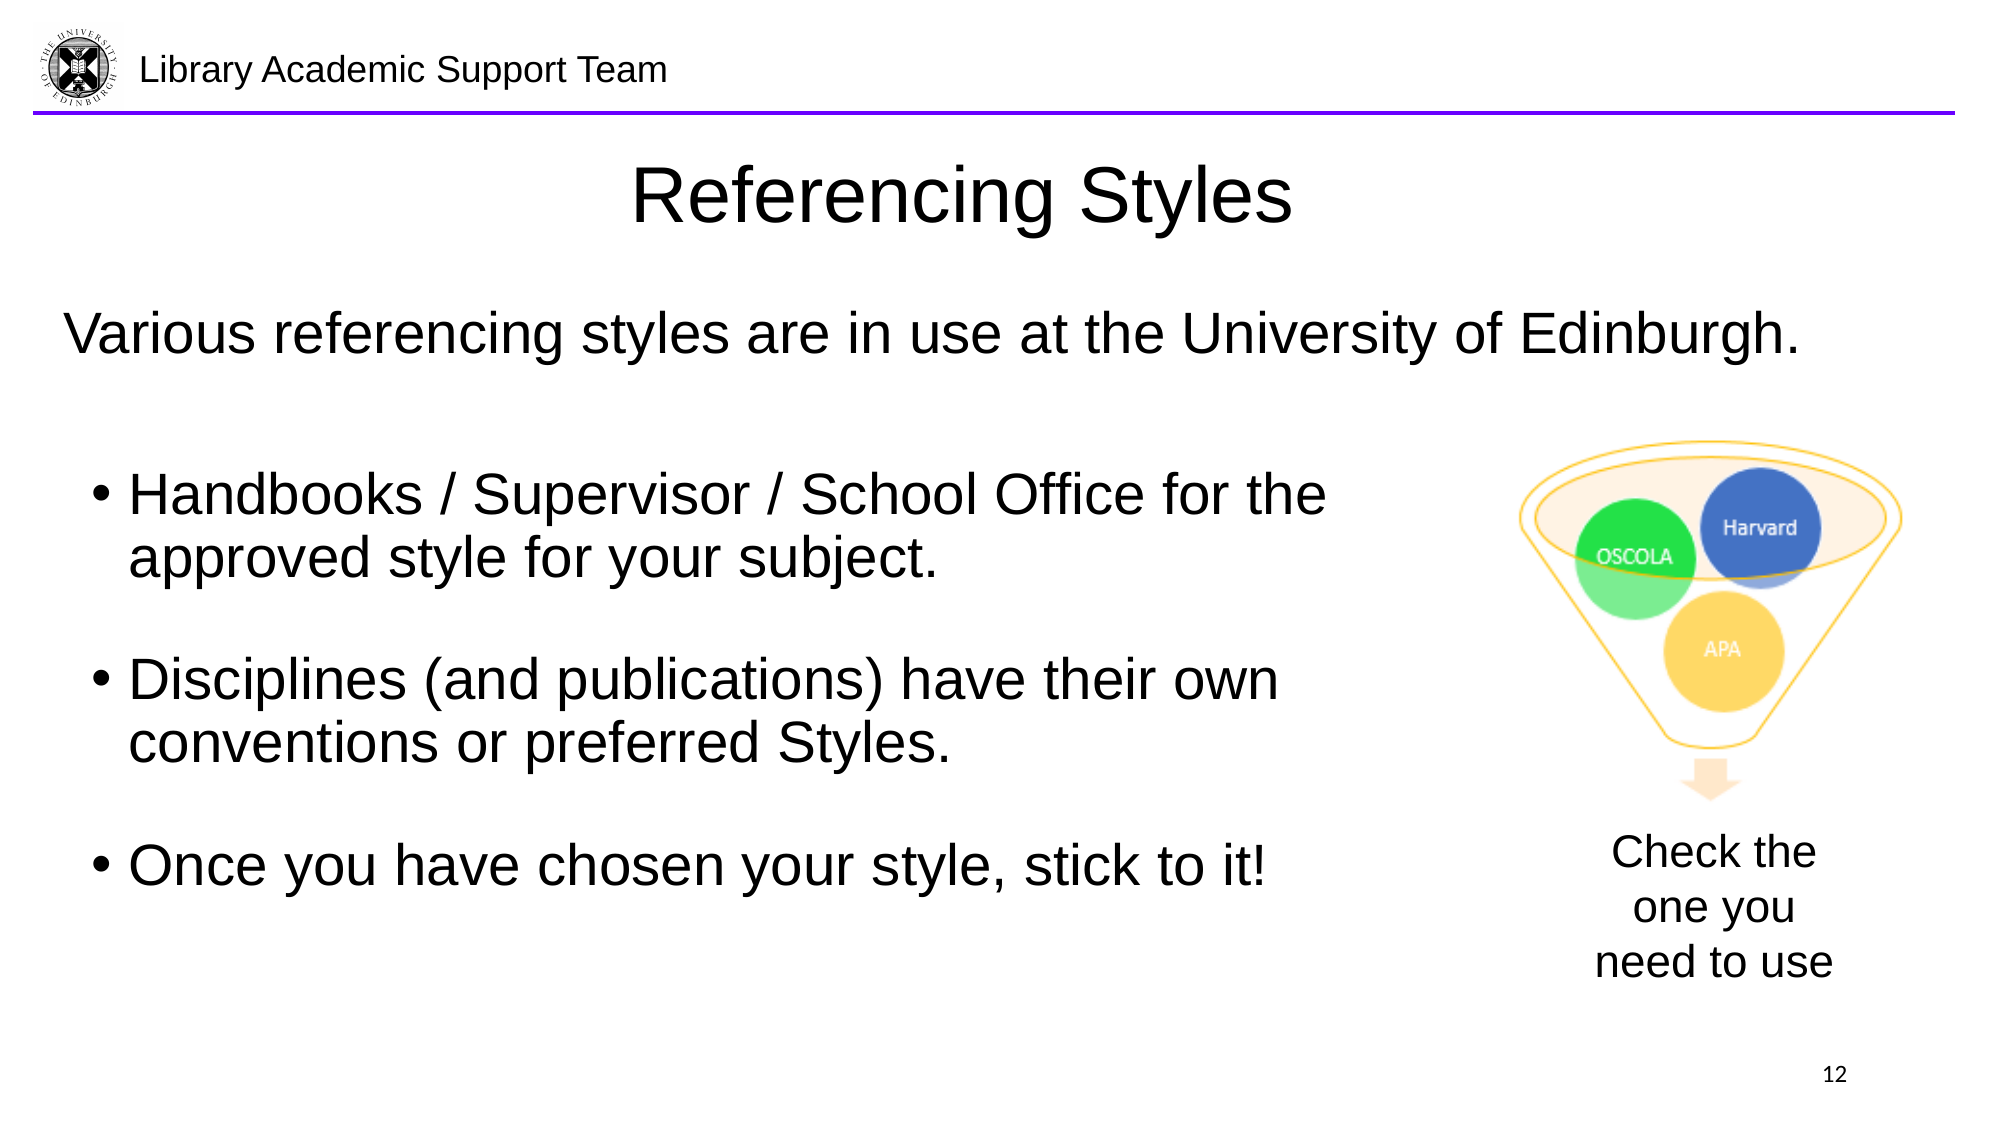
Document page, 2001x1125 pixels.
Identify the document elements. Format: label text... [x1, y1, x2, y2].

title Referencing Styles [287, 140, 1638, 254]
list Handbooks / Supervisor / School Office for the approved style for your subject. Disciplines (and publications) have their own conventions or preferred Styles. Once you have chosen your style, stick to it! [76, 456, 1460, 996]
picture [33, 22, 124, 112]
text_box Library Academic Support Team [124, 37, 1633, 98]
text_box Various referencing styles are in use at the University of Edinburgh. [48, 287, 1956, 372]
text_box Check the one you need to use [1576, 815, 1852, 994]
picture [1512, 416, 1916, 815]
slide_number 12 [1412, 1042, 1863, 1103]
